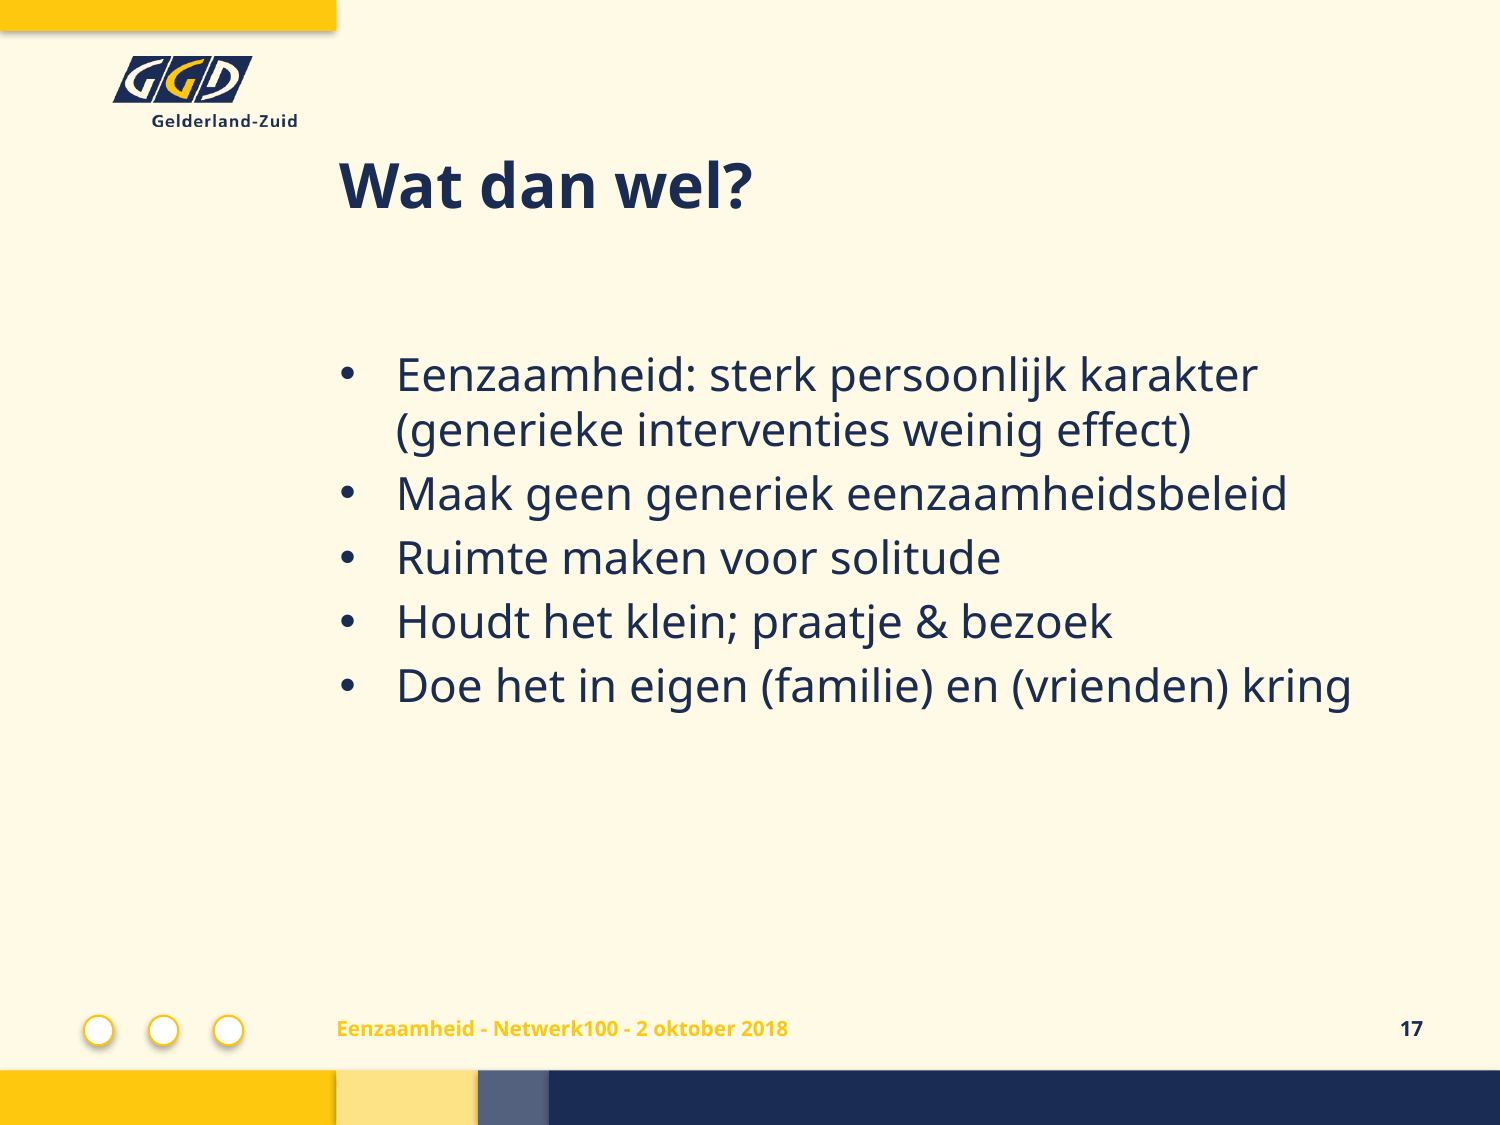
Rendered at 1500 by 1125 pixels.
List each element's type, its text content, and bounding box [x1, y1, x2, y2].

picture [112, 56, 297, 127]
title Wat dan wel? [324, 138, 1424, 327]
footer Eenzaamheid - Netwerk100 - 2 oktober 2018 [336, 1015, 1117, 1059]
slide_number 17 [1352, 1015, 1424, 1059]
list Eenzaamheid: sterk persoonlijk karakter (generieke interventies weinig effect) Maak geen generiek eenzaamheidsbeleid Ruimte maken voor solitude Houdt het klein; praatje & bezoek Doe het in eigen (familie) en (vrienden) kring [324, 338, 1424, 965]
